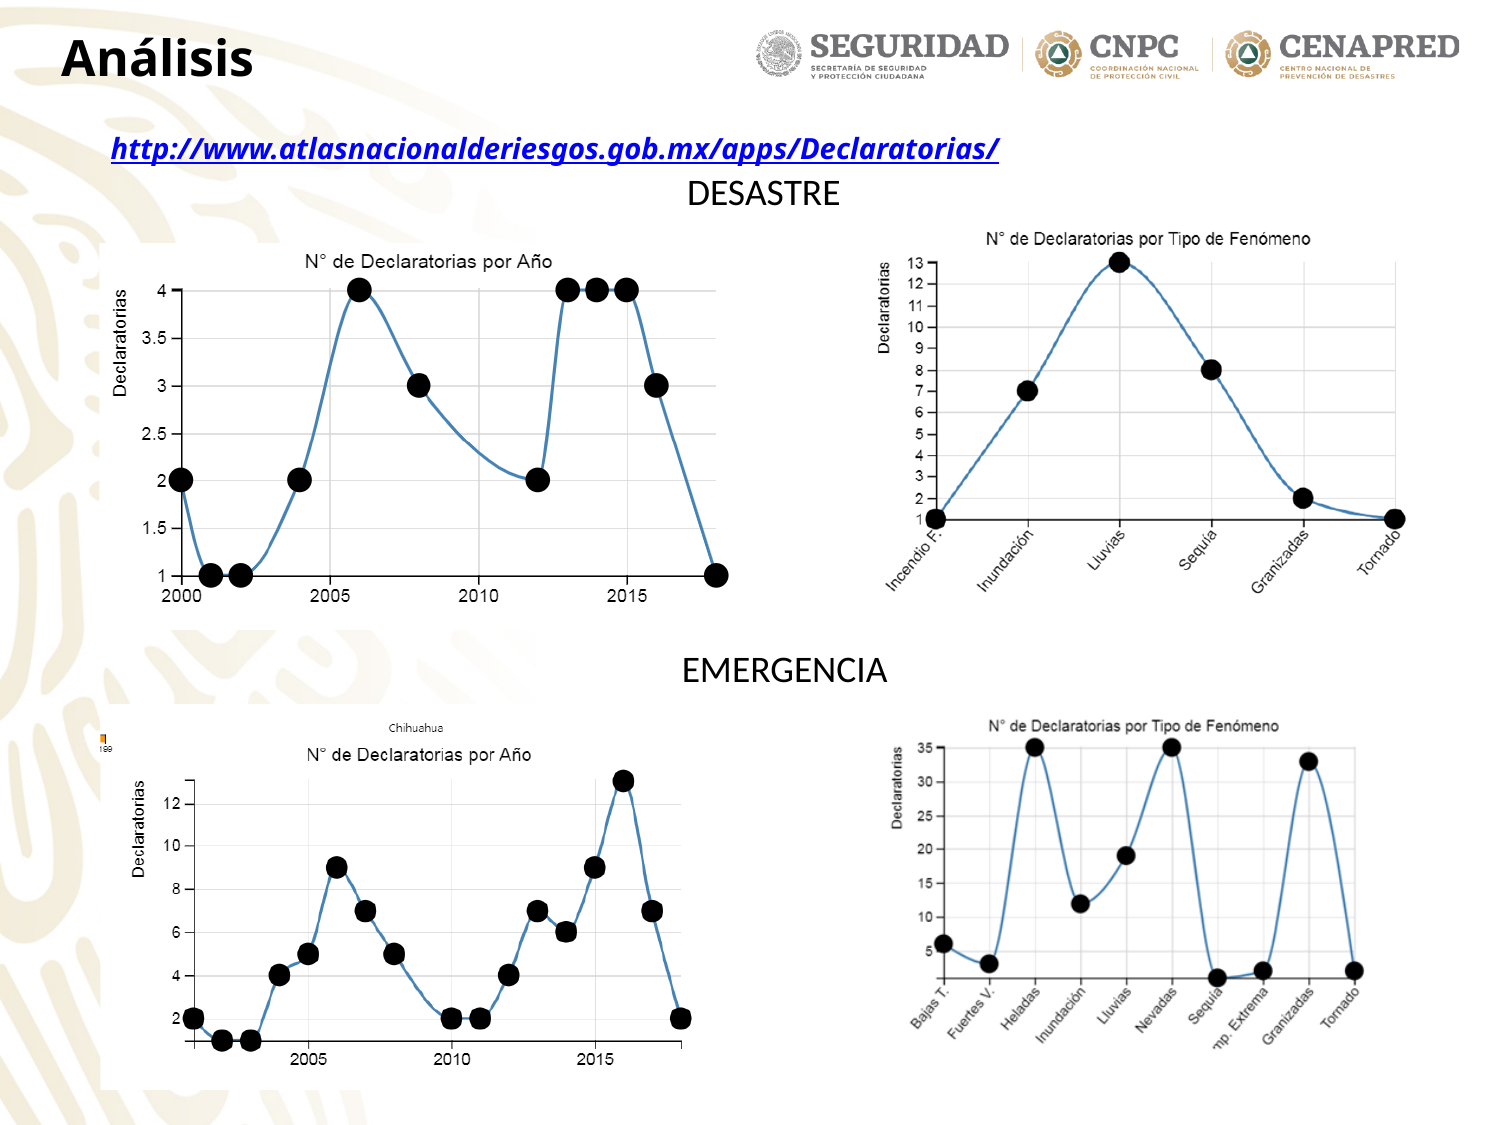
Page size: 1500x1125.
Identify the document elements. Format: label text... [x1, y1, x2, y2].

text_box http://www.atlasnacionalderiesgos.gob.mx/apps/Declaratorias/ [95, 122, 1014, 178]
text_box EMERGENCIA [560, 637, 1010, 698]
text_box Análisis [47, 19, 270, 94]
picture [0, 3, 1460, 1125]
text_box DESASTRE [539, 178, 989, 221]
